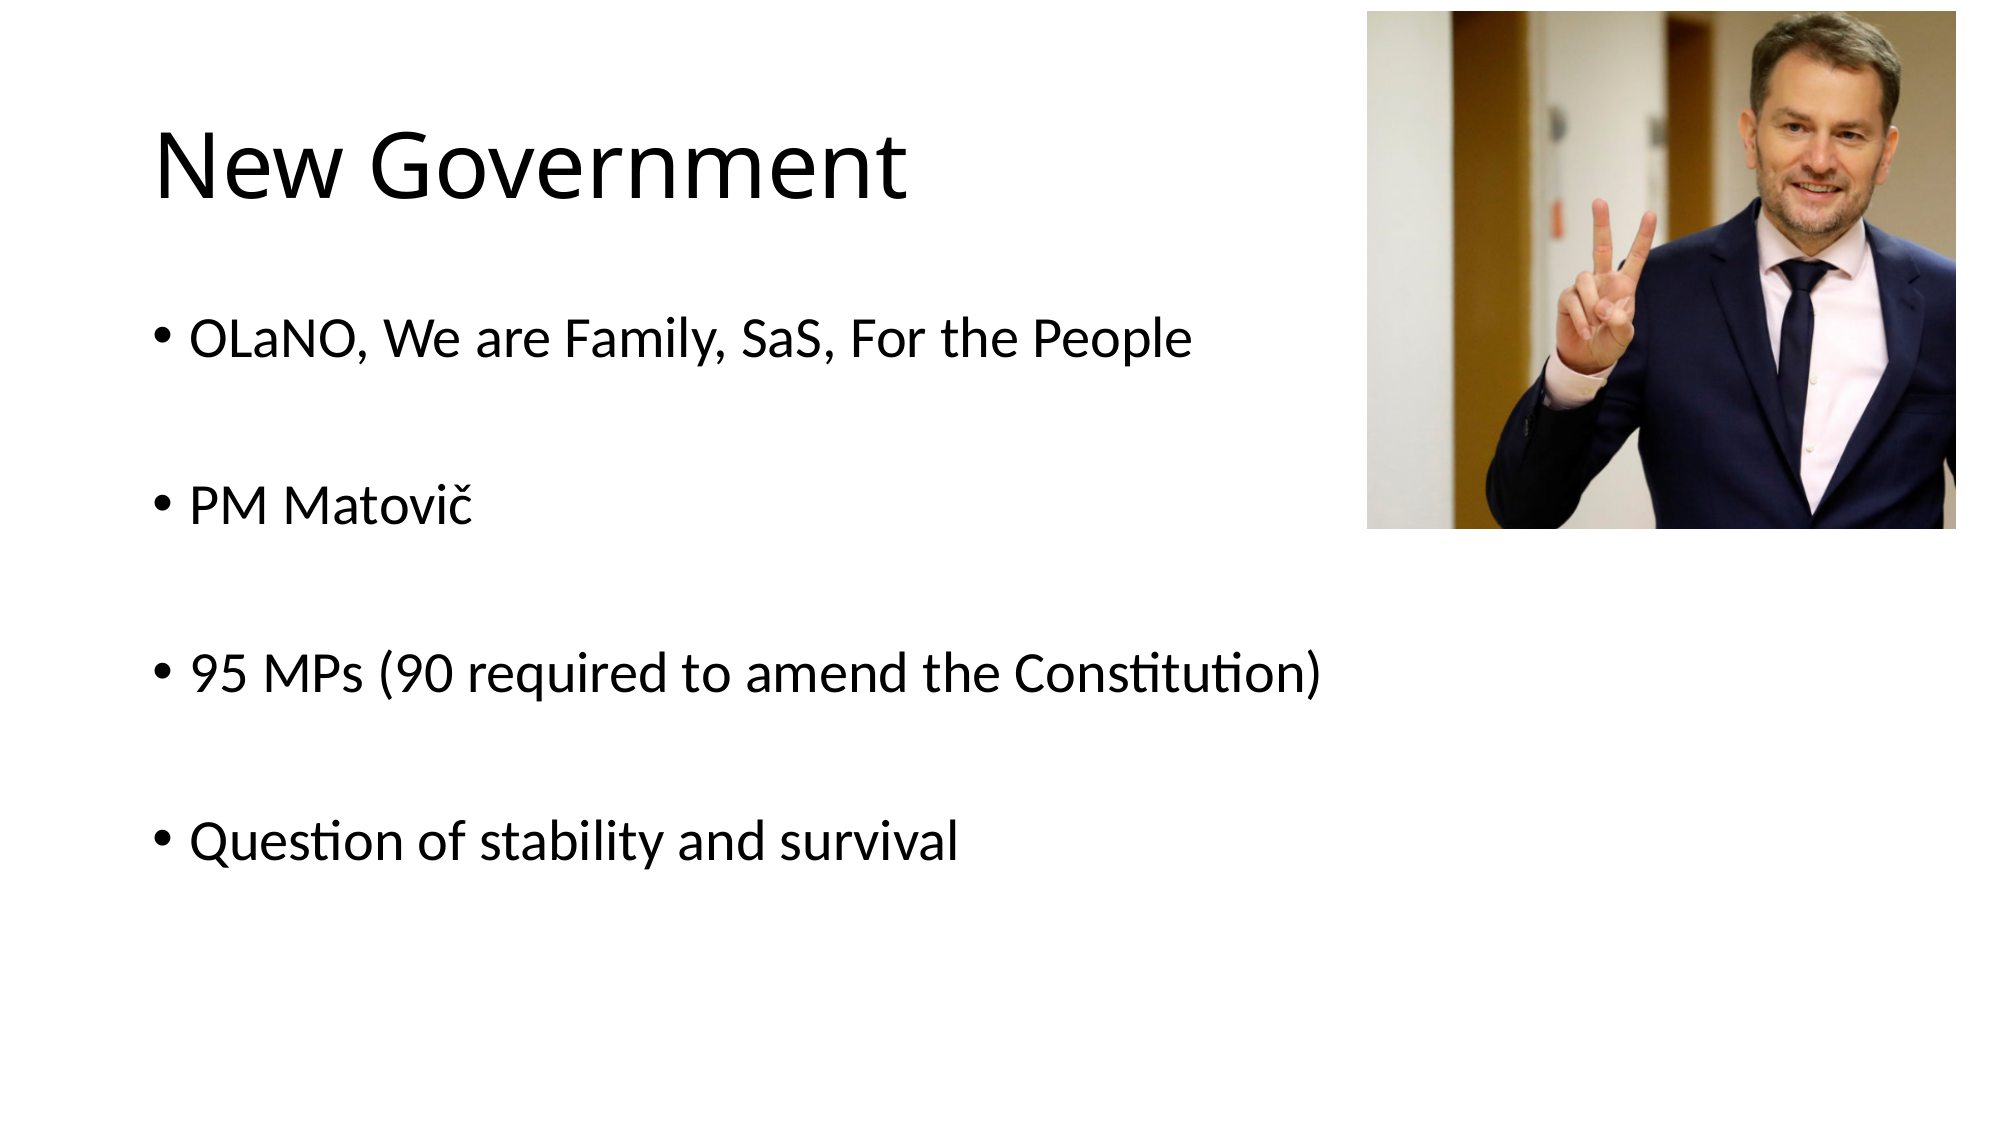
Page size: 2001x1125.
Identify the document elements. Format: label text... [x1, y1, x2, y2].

list OLaNO, We are Family, SaS, For the People PM Matovič 95 MPs (90 required to amend the Constitution) Question of stability and survival [137, 299, 1863, 1014]
title New Government [137, 59, 1367, 278]
picture [1367, 11, 1956, 529]
